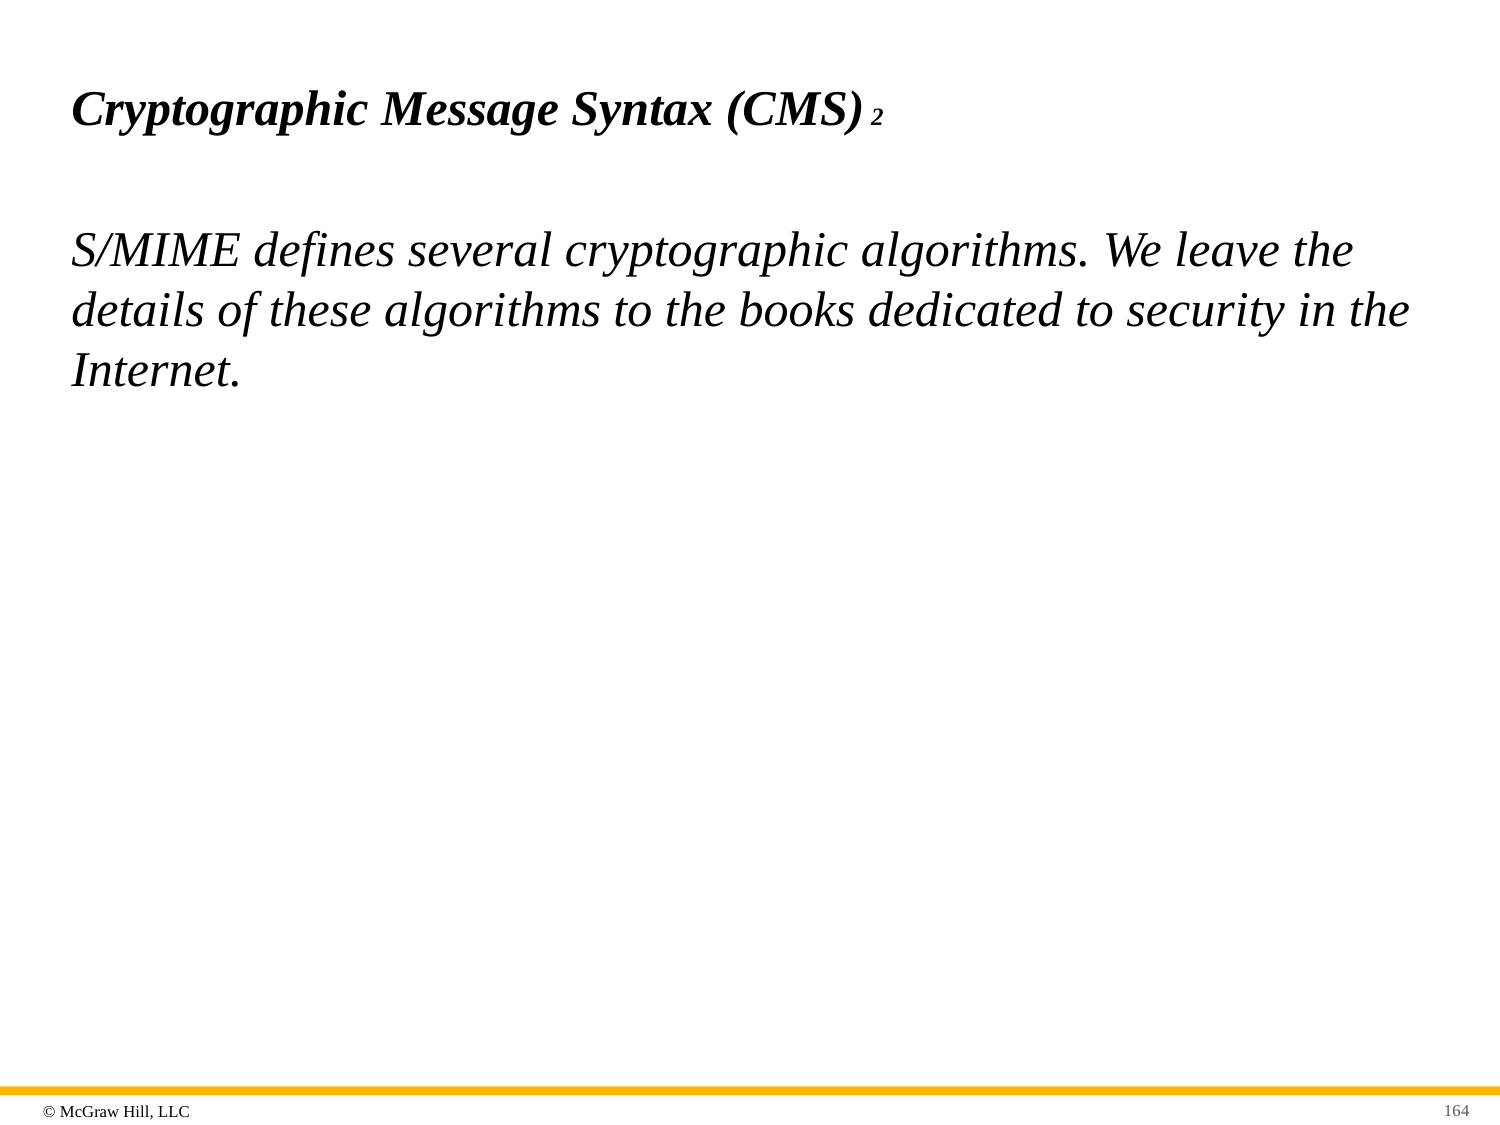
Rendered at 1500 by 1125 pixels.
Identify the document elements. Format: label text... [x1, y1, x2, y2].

slide_number 164 [1418, 1096, 1477, 1123]
list S/MIME defines several cryptographic algorithms. We leave the details of these algorithms to the books dedicated to security in the Internet. [56, 209, 1444, 1056]
title Cryptographic Message Syntax (CMS) 2 [56, 50, 1444, 162]
